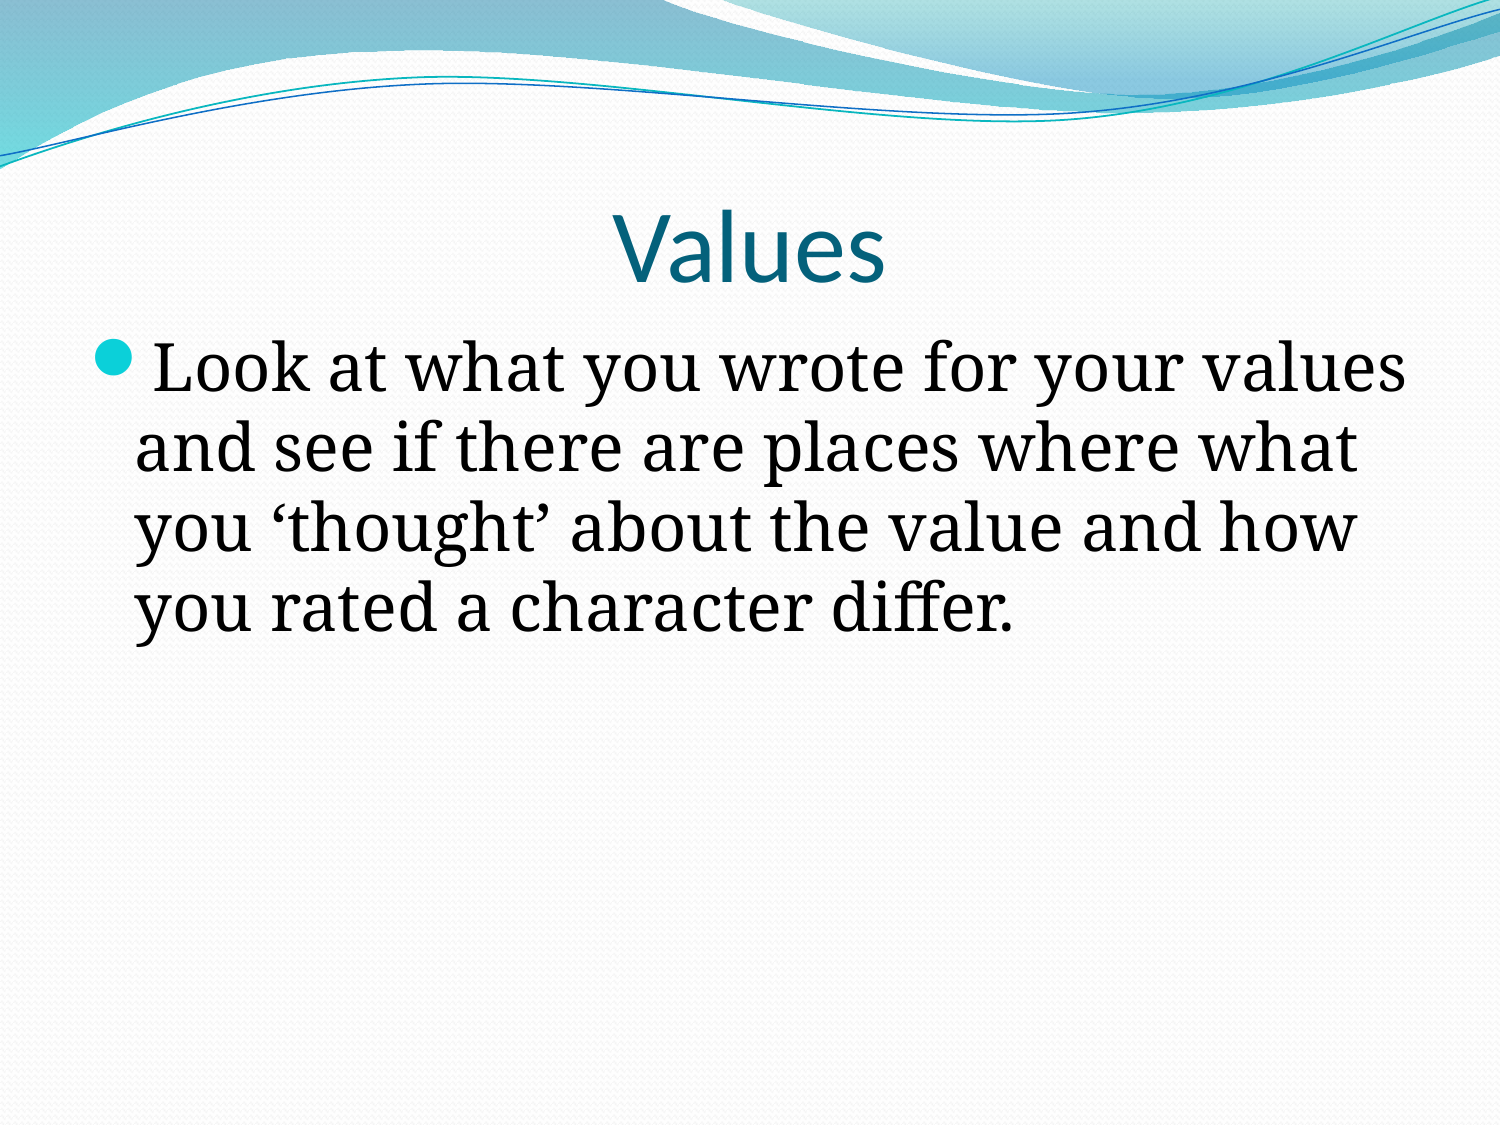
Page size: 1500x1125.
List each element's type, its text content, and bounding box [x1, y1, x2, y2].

list Look at what you wrote for your values and see if there are places where what you ‘thought’ about the value and how you rated a character differ. [75, 317, 1425, 1038]
title Values [75, 115, 1425, 303]
